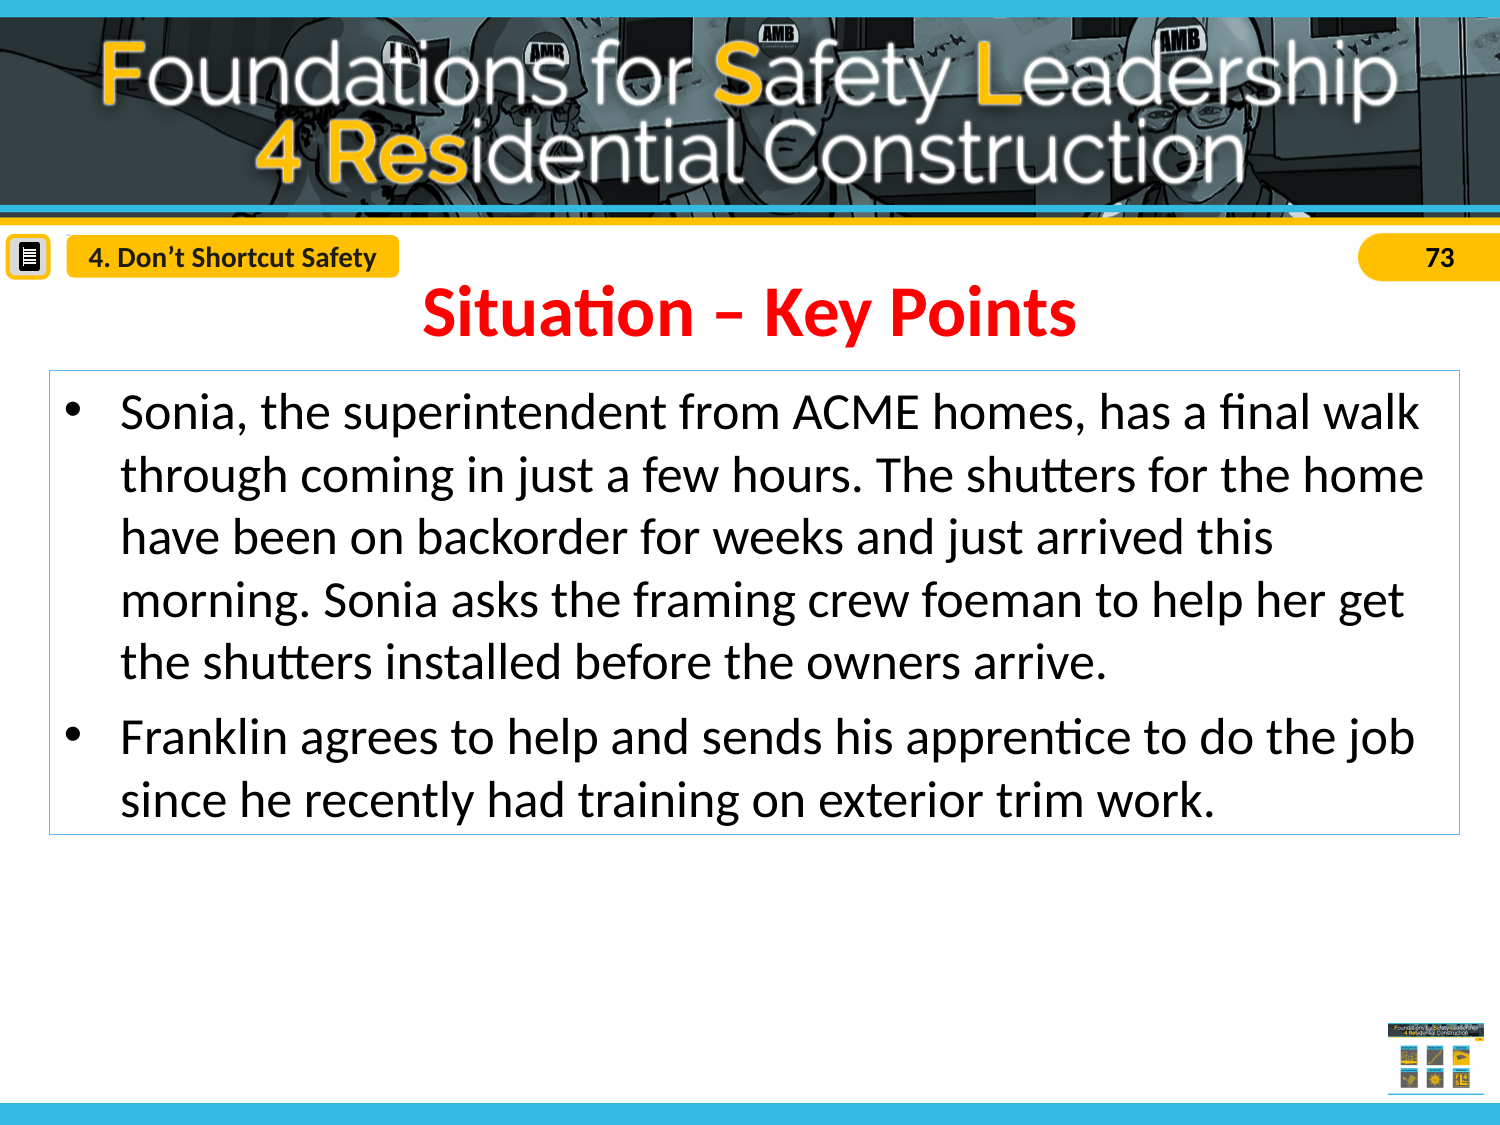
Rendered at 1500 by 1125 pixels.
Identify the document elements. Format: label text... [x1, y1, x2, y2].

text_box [1386, 1023, 1484, 1095]
text_box Situation – Key Points [71, 255, 1429, 358]
picture [0, 0, 1500, 1125]
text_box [7, 234, 400, 278]
text_box Sonia, the superintendent from ACME homes, has a final walk through coming in just a few hours. The shutters for the home have been on backorder for weeks and just arrived this morning. Sonia asks the framing crew foeman to help her get the shutters installed before the owners arrive. Franklin agrees to help and sends his apprentice to do the job since he recently had training on exterior trim work. [49, 370, 1460, 835]
